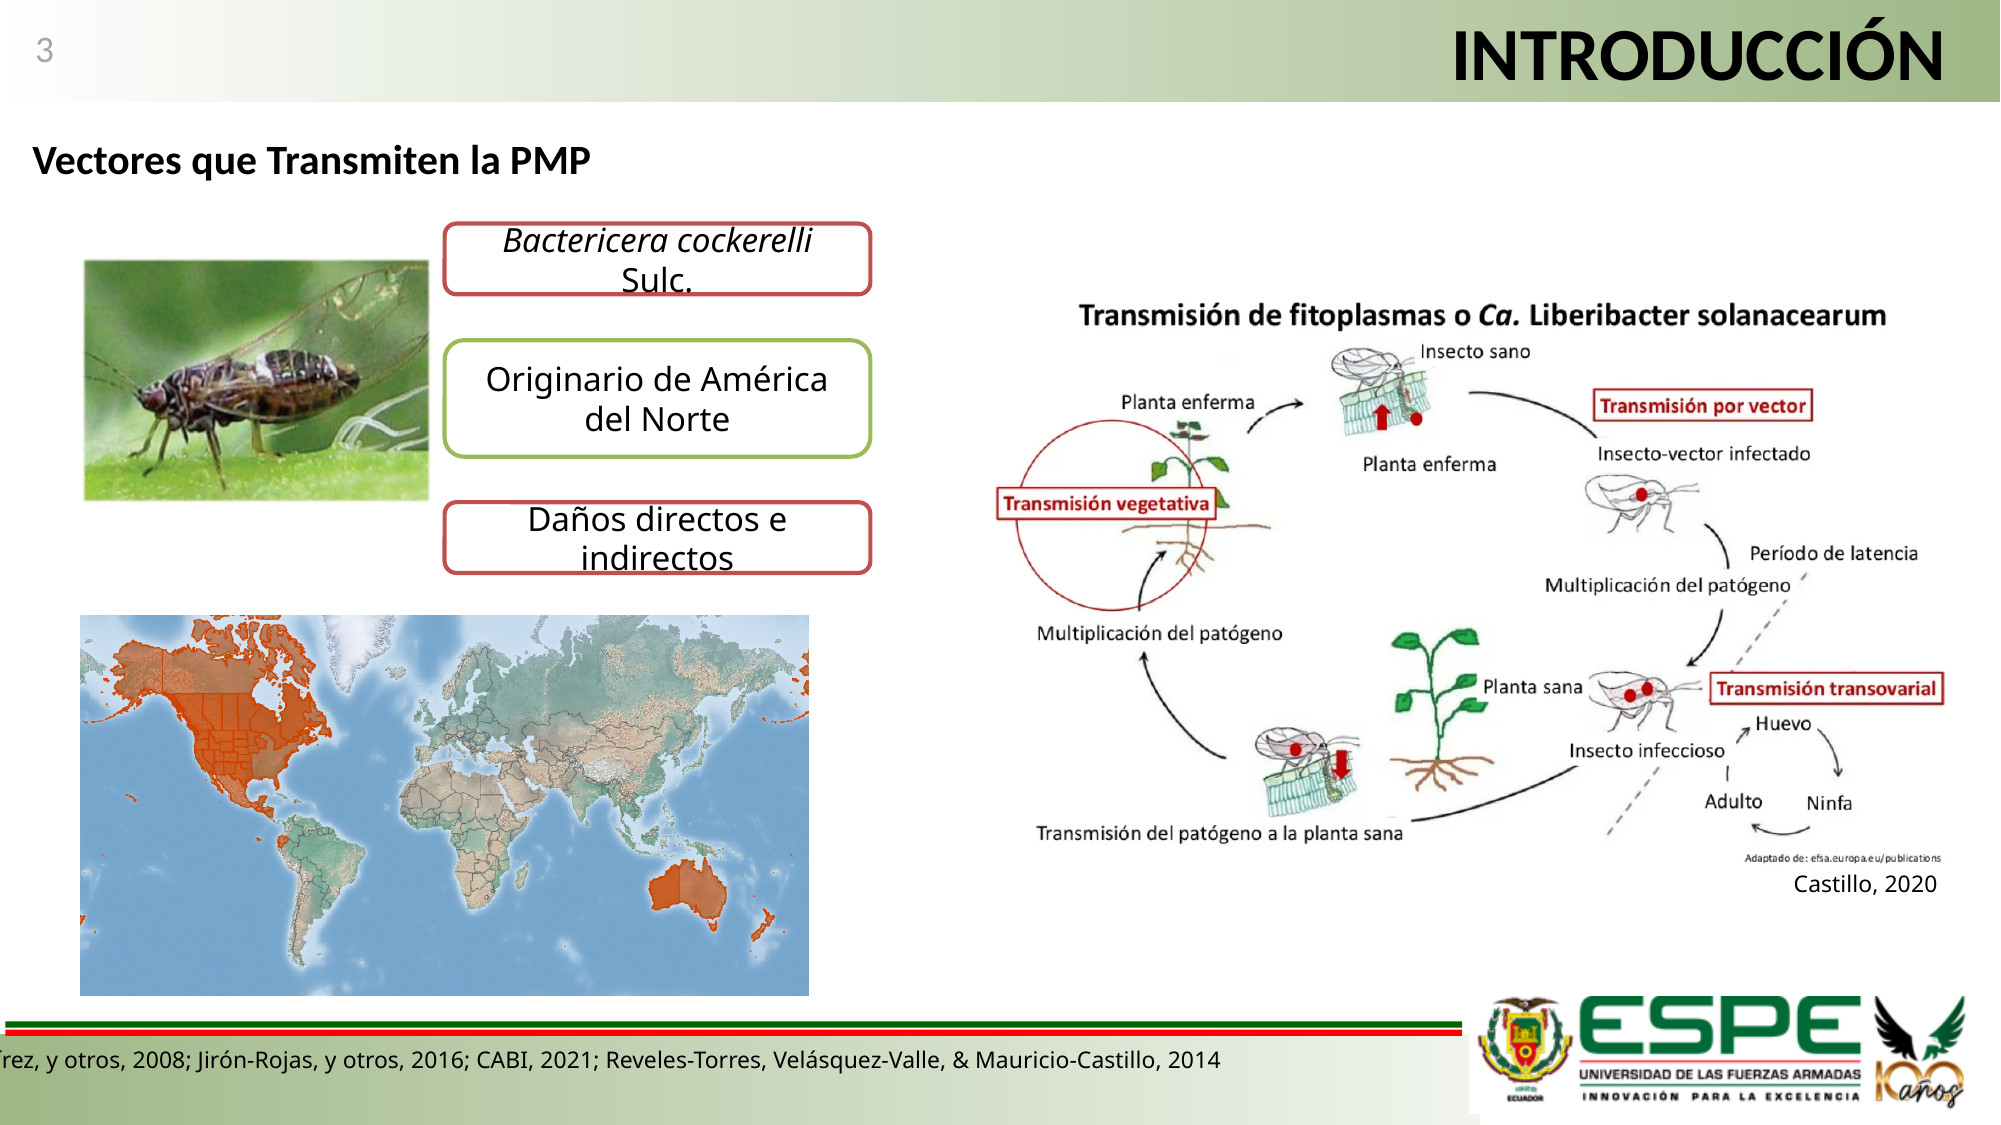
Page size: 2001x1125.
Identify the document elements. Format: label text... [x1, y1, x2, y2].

picture [993, 294, 1947, 865]
text_box Ramírez, y otros, 2008; Jirón-Rojas, y otros, 2016; CABI, 2021; Reveles-Torres, Velásquez-Valle, & Mauricio-Castillo, 2014 [0, 1037, 1244, 1081]
title INTRODUCCIÓN [160, 0, 1961, 186]
text_box [1478, 938, 2000, 1125]
picture [1469, 976, 1975, 1114]
text_box Castillo, 2020 [1778, 862, 1953, 905]
text_box Daños directos e indirectos [442, 500, 873, 576]
text_box 3 [20, 17, 70, 78]
text_box Bactericera cockerelli Sulc. [442, 221, 873, 297]
text_box Originario de América del Norte [442, 338, 873, 459]
picture [82, 258, 431, 503]
text_box Vectores que Transmiten la PMP [17, 125, 607, 191]
picture [80, 614, 809, 996]
